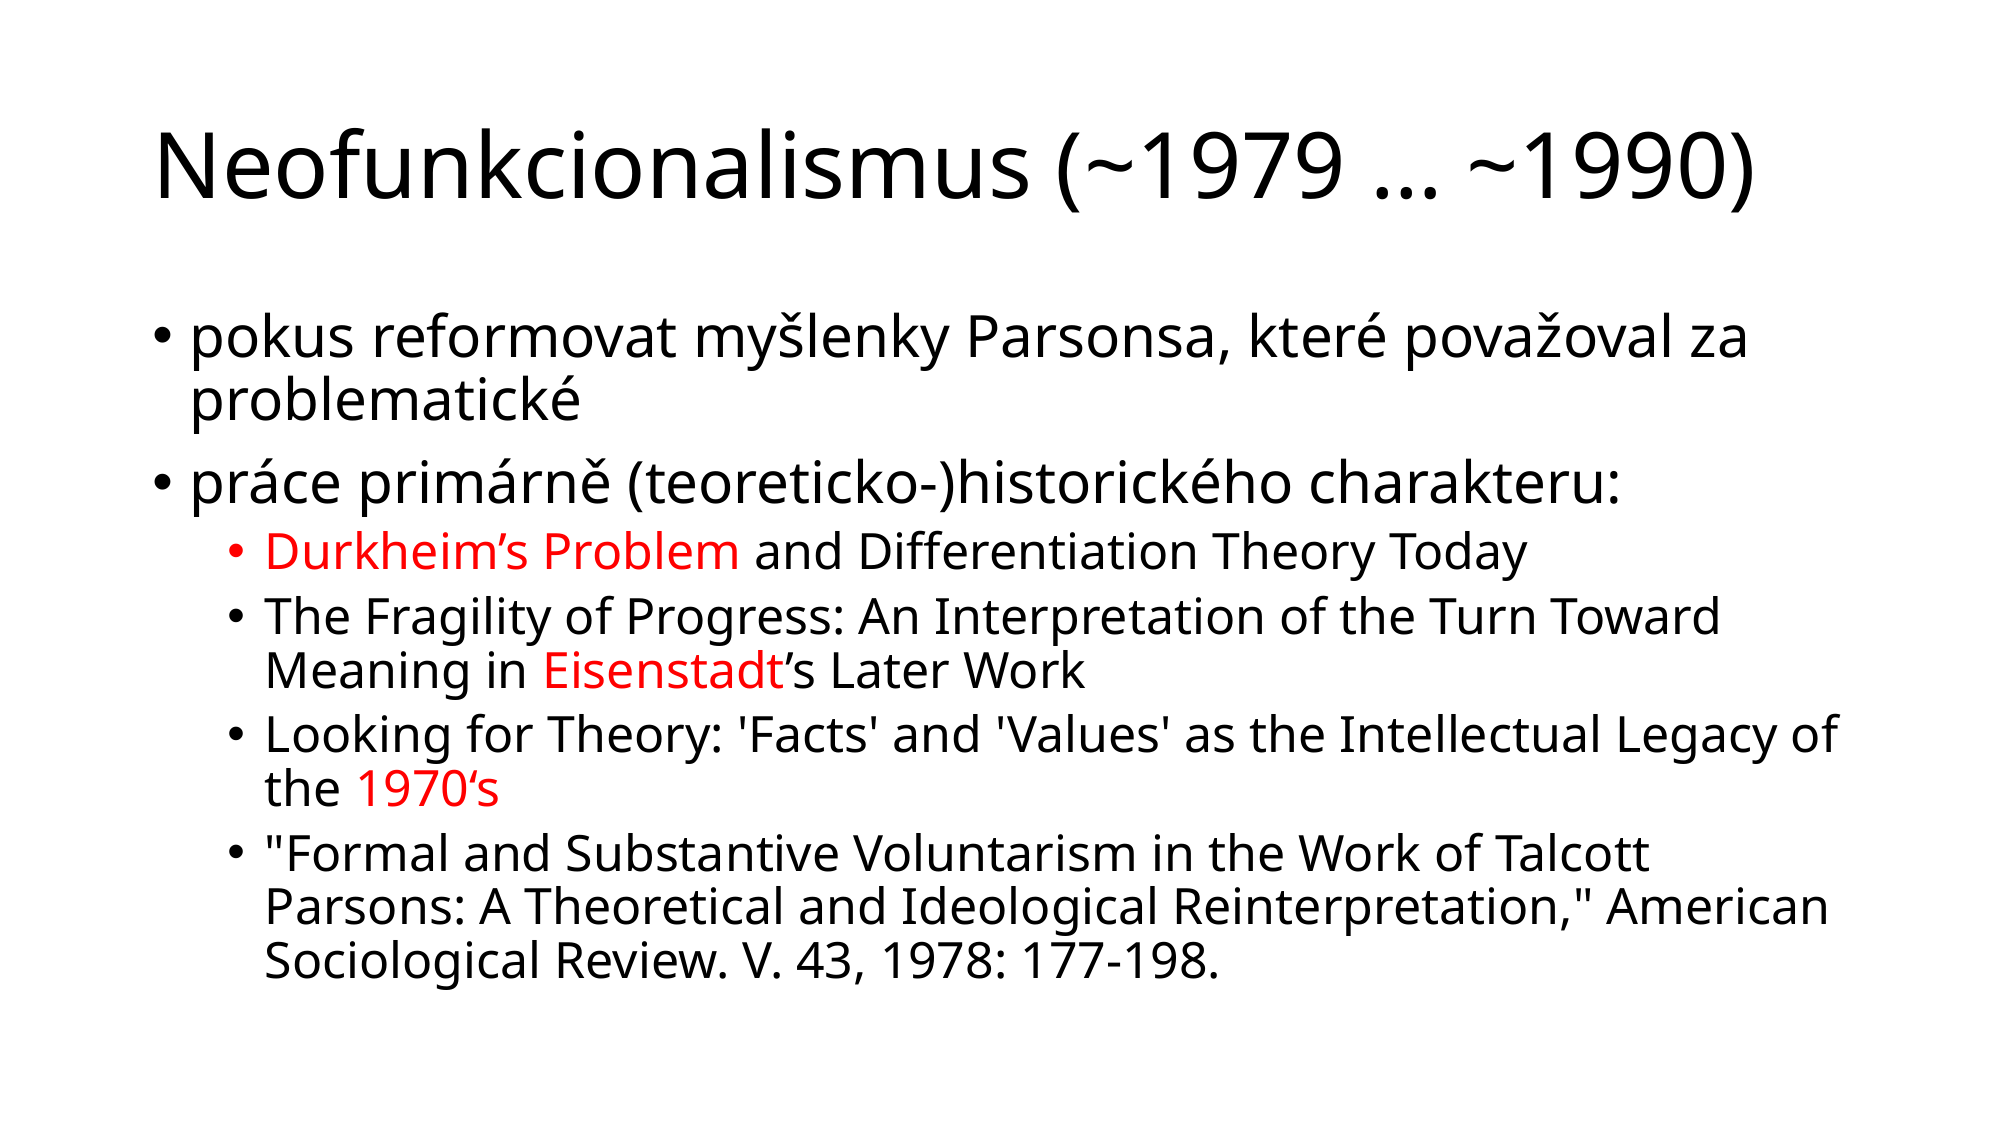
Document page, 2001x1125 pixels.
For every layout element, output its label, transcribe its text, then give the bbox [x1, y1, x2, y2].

title Neofunkcionalismus (~1979 … ~1990) [137, 59, 1863, 278]
list pokus reformovat myšlenky Parsonsa, které považoval za problematické práce primárně (teoreticko-)historického charakteru: Durkheim’s Problem and Differentiation Theory Today The Fragility of Progress: An Interpretation of the Turn Toward Meaning in Eisenstadt’s Later Work Looking for Theory: 'Facts' and 'Values' as the Intellectual Legacy of the 1970‘s "Formal and Substantive Voluntarism in the Work of Talcott Parsons: A Theoretical and Ideological Reinterpretation," American Sociological Review. V. 43, 1978: 177-198. [137, 299, 1863, 1014]
